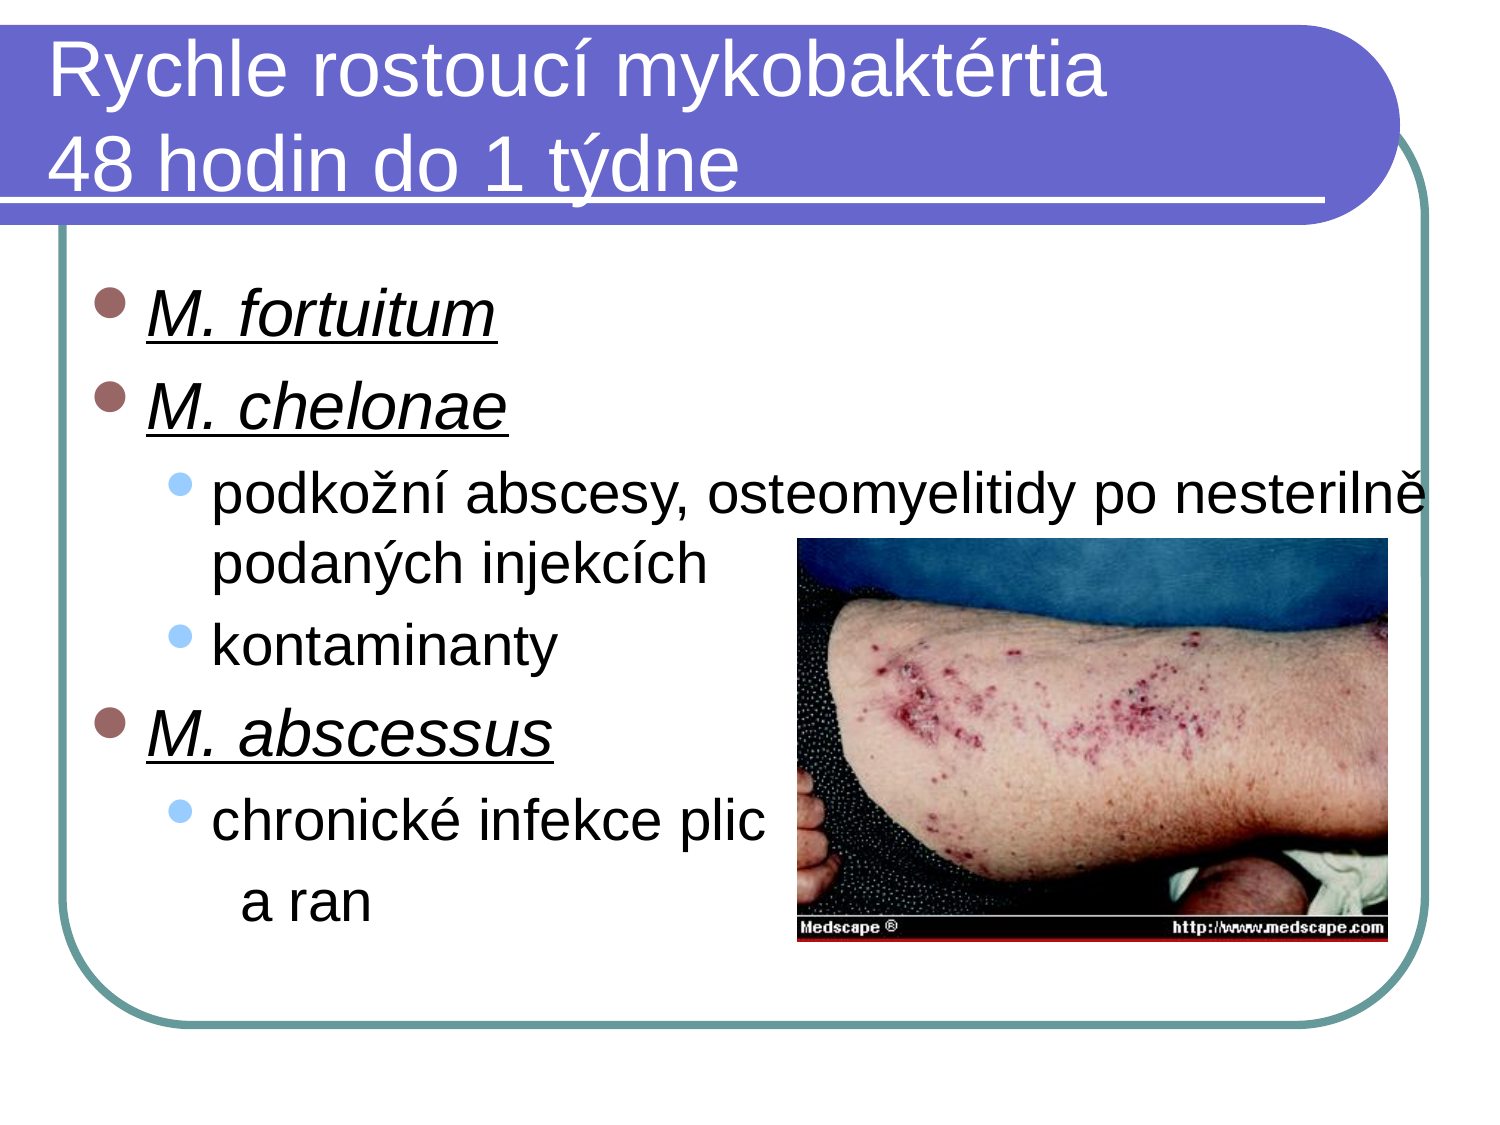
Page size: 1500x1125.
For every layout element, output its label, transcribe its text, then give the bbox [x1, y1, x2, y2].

title Rychle rostoucí mykobaktértia 48 hodin do 1 týdne [32, 37, 1347, 188]
picture [796, 538, 1388, 943]
list M. fortuitum M. chelonae podkožní abscesy, osteomyelitidy po nesterilně podaných injekcích kontaminanty M. abscessus chronické infekce plic a ran [75, 262, 1471, 1071]
